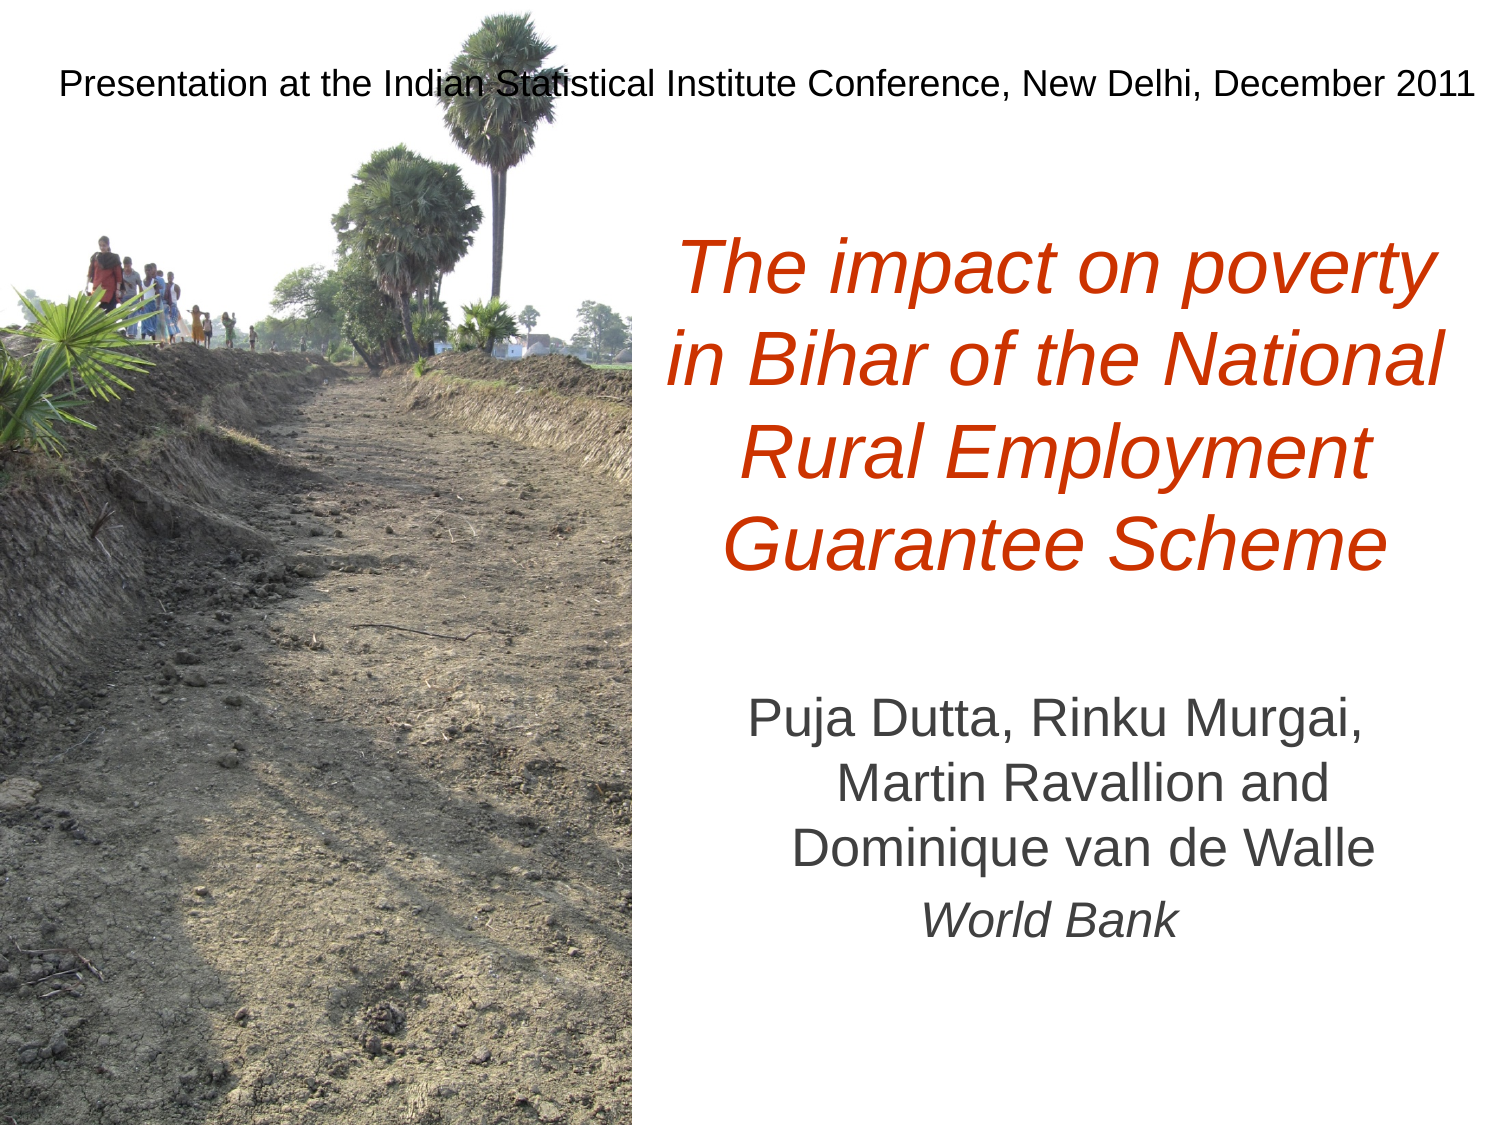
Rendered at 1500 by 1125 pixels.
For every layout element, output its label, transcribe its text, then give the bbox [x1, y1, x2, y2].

text_box Puja Dutta, Rinku Murgai, Martin Ravallion and Dominique van de Walle World Bank [662, 674, 1450, 963]
text_box Presentation at the Indian Statistical Institute Conference, New Delhi, December 2011 [636, 51, 1492, 112]
picture [0, 0, 632, 1125]
text_box The impact on poverty in Bihar of the National Rural Employment Guarantee Scheme [649, 208, 1463, 450]
